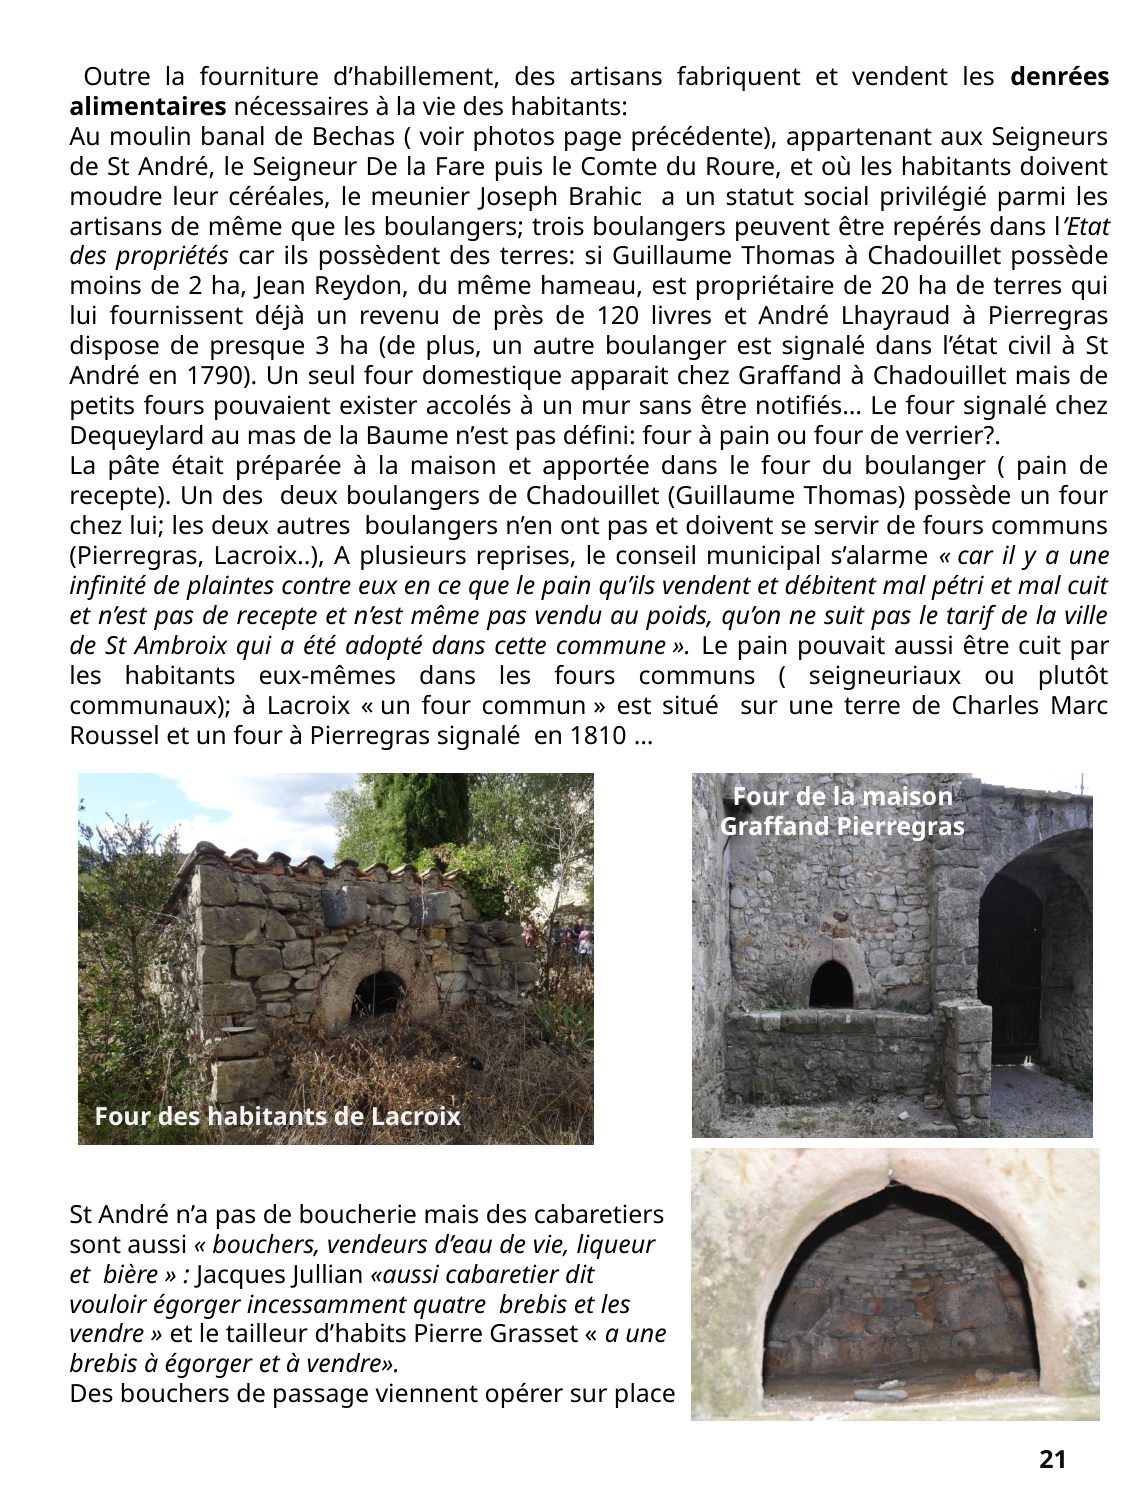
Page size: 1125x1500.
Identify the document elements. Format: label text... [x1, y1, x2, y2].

text_box Outre la fourniture d’habillement, des artisans fabriquent et vendent les denrées alimentaires nécessaires à la vie des habitants: Au moulin banal de Bechas ( voir photos page précédente), appartenant aux Seigneurs de St André, le Seigneur De la Fare puis le Comte du Roure, et où les habitants doivent moudre leur céréales, le meunier Joseph Brahic a un statut social privilégié parmi les artisans de même que les boulangers; trois boulangers peuvent être repérés dans l’Etat des propriétés car ils possèdent des terres: si Guillaume Thomas à Chadouillet possède moins de 2 ha, Jean Reydon, du même hameau, est propriétaire de 20 ha de terres qui lui fournissent déjà un revenu de près de 120 livres et André Lhayraud à Pierregras dispose de presque 3 ha (de plus, un autre boulanger est signalé dans l’état civil à St André en 1790). Un seul four domestique apparait chez Graffand à Chadouillet mais de petits fours pouvaient exister accolés à un mur sans être notifiés… Le four signalé chez Dequeylard au mas de la Baume n’est pas défini: four à pain ou four de verrier?. La pâte était préparée à la maison et apportée dans le four du boulanger ( pain de recepte). Un des deux boulangers de Chadouillet (Guillaume Thomas) possède un four chez lui; les deux autres boulangers n’en ont pas et doivent se servir de fours communs (Pierregras, Lacroix..), A plusieurs reprises, le conseil municipal s’alarme « car il y a une infinité de plaintes contre eux en ce que le pain qu’ils vendent et débitent mal pétri et mal cuit et n’est pas de recepte et n’est même pas vendu au poids, qu’on ne suit pas le tarif de la ville de St Ambroix qui a été adopté dans cette commune ». Le pain pouvait aussi être cuit par les habitants eux-mêmes dans les fours communs ( seigneuriaux ou plutôt communaux); à Lacroix « un four commun » est situé sur une terre de Charles Marc Roussel et un four à Pierregras signalé en 1810 … St André n’a pas de boucherie mais des cabaretiers sont aussi « bouchers, vendeurs d’eau de vie, liqueur et bière » : Jacques Jullian «aussi cabaretier dit vouloir égorger incessamment quatre brebis et les vendre » et le tailleur d’habits Pierre Grasset « a une brebis à égorger et à vendre». Des bouchers de passage viennent opérer sur place [54, 53, 1125, 1416]
picture [692, 773, 1093, 1139]
picture [77, 773, 595, 1145]
picture [691, 1148, 1101, 1421]
slide_number 21 [820, 1430, 1083, 1500]
